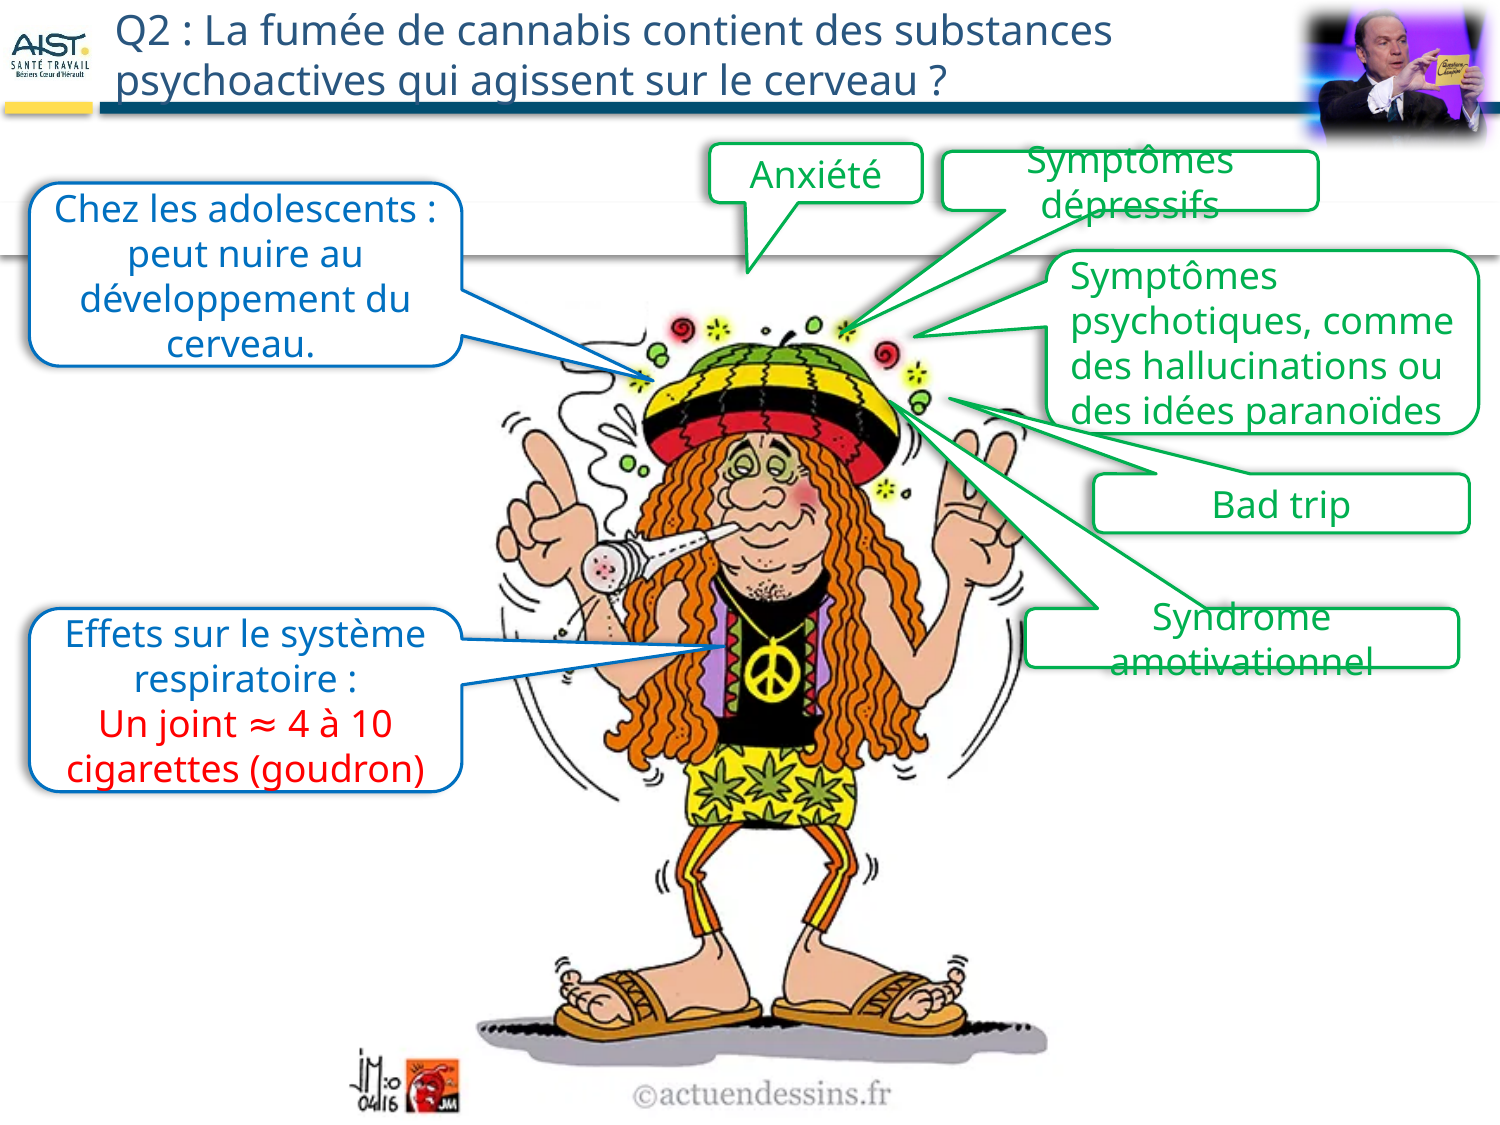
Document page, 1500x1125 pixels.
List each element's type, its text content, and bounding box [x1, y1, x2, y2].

picture [1290, 0, 1500, 154]
text_box Chez les adolescents : peut nuire au développement du cerveau. [27, 181, 483, 368]
text_box Q2 : La fumée de cannabis contient des substances psychoactives qui agissent sur le cerveau ? [99, 19, 1282, 88]
text_box Symptômes dépressifs [885, 149, 1320, 298]
text_box Anxiété [708, 142, 924, 275]
text_box Symptômes psychotiques, comme des hallucinations ou des idées paranoïdes. [1002, 248, 1481, 436]
text_box Effets sur le système respiratoire : Un joint ≈ 4 à 10 cigarettes (goudron) [27, 606, 342, 794]
picture [347, 299, 1067, 1121]
picture [3, 25, 97, 85]
text_box Bad trip [1071, 427, 1471, 535]
text_box Syndrome amotivationnel [1071, 518, 1461, 670]
